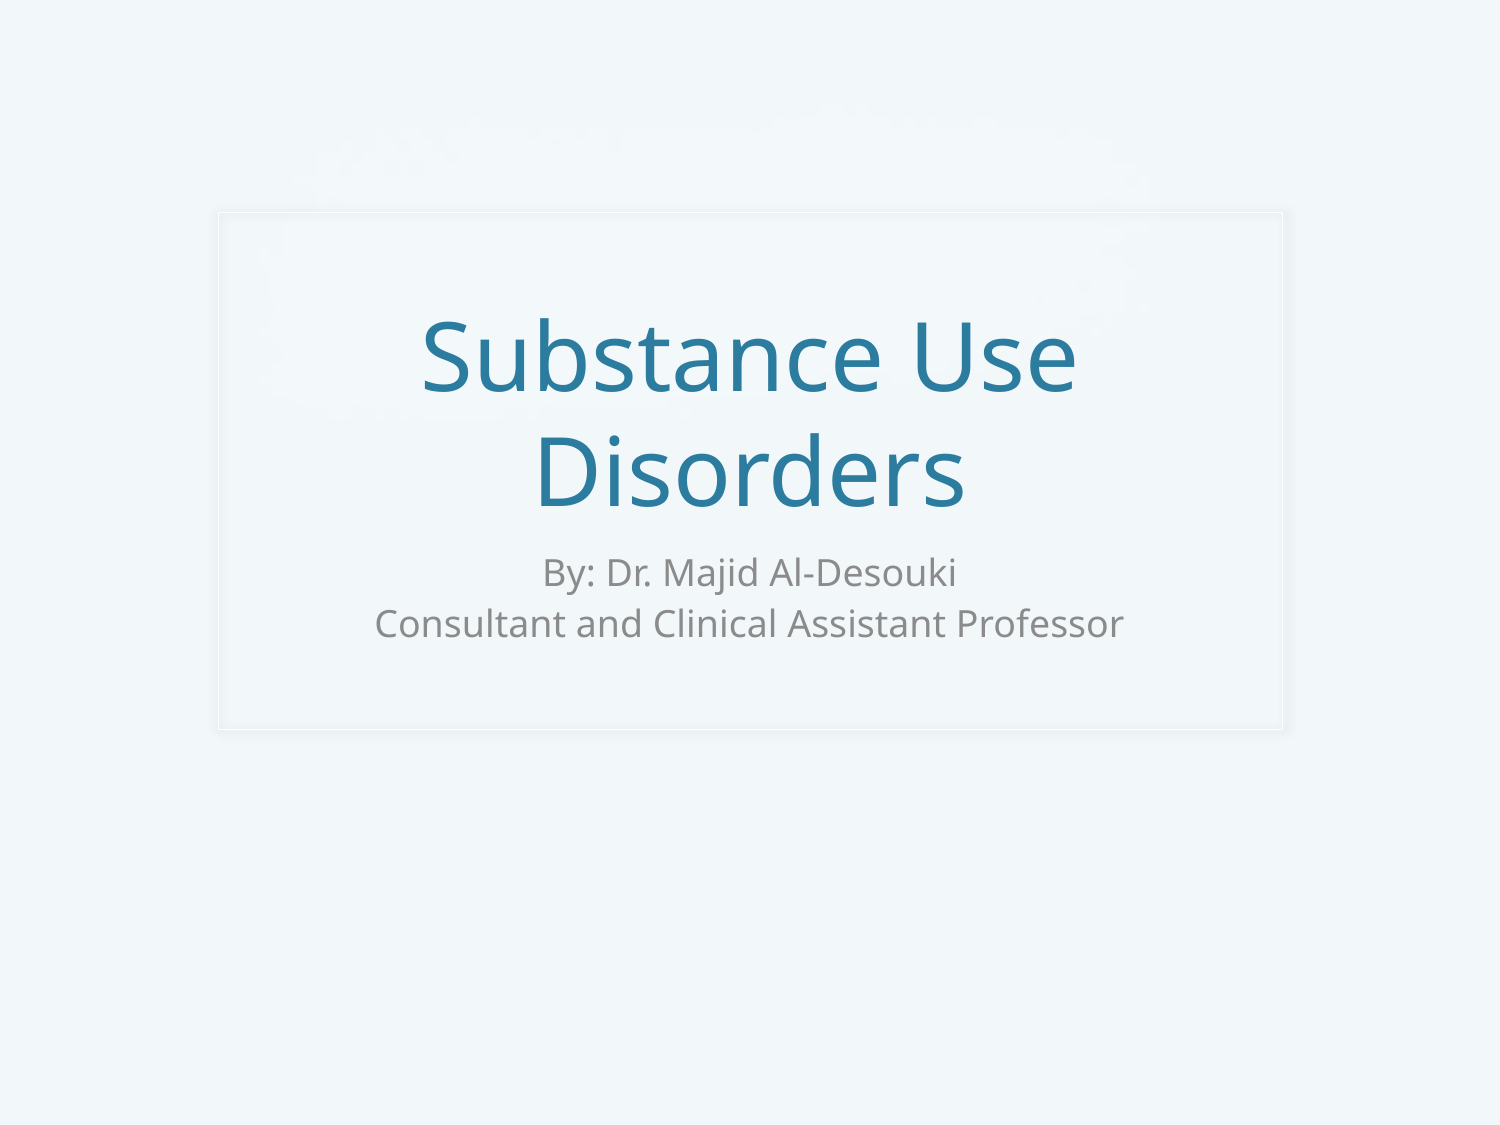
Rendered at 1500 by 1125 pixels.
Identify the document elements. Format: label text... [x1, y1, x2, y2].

subtitle By: Dr. Majid Al-Desouki Consultant and Clinical Assistant Professor [217, 541, 1283, 692]
title Substance Use Disorders [217, 249, 1283, 533]
